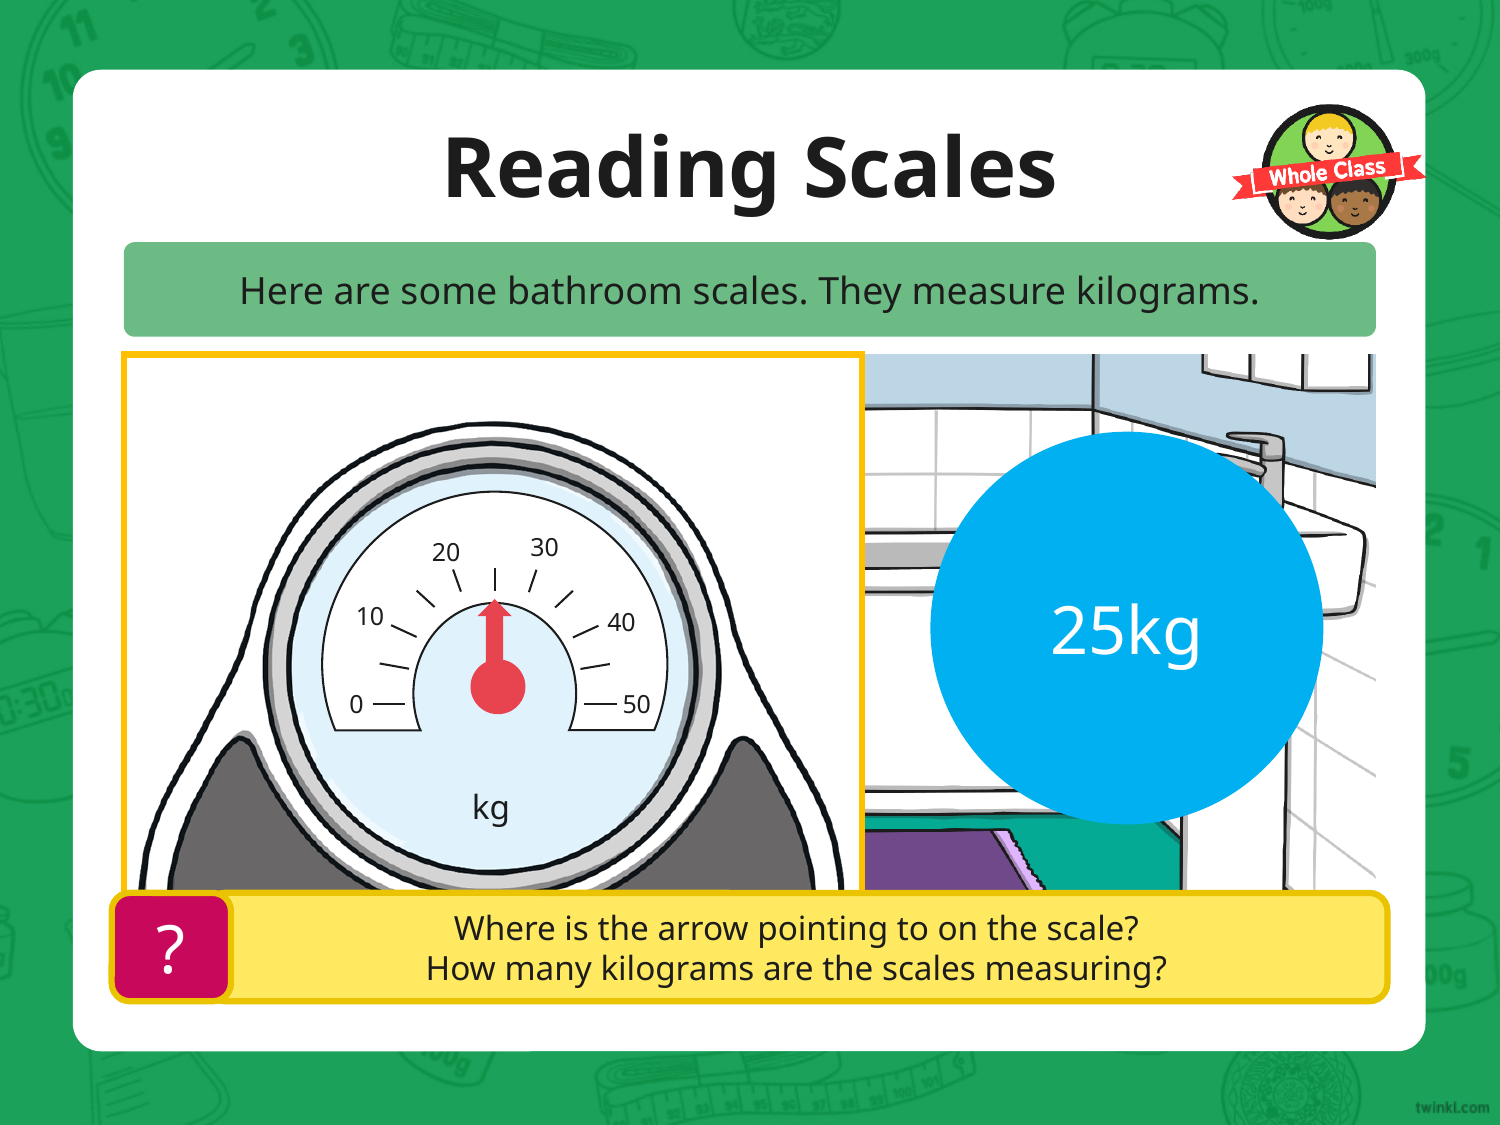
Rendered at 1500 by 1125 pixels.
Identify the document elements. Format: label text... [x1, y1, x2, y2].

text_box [137, 421, 845, 892]
text_box Reading Scales [441, 114, 1059, 215]
text_box Here are some bathroom scales. They measure kilograms. [122, 241, 1378, 338]
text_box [111, 892, 1388, 1002]
picture [0, 0, 1500, 1125]
